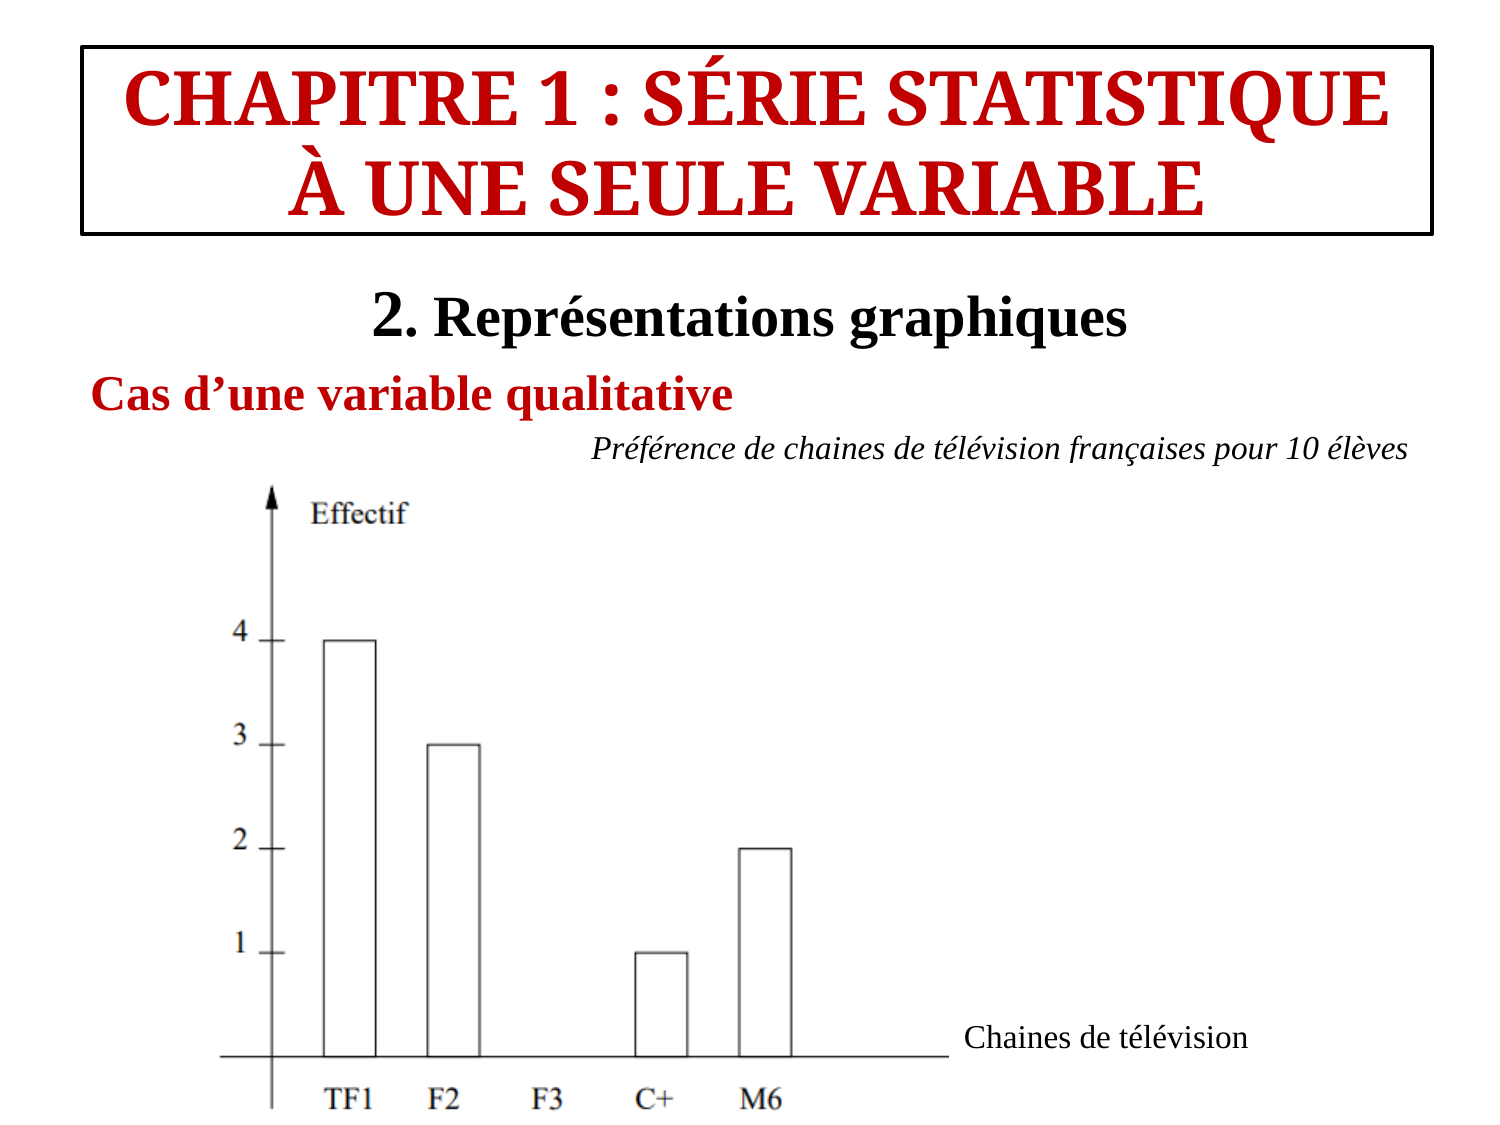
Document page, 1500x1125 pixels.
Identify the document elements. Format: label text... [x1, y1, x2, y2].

picture [175, 463, 1094, 1125]
text_box CHAPITRE 1 : SÉRIE STATISTIQUE À UNE SEULE VARIABLE [80, 45, 1434, 236]
text_box Chaines de télévision [1099, 1007, 1371, 1063]
list 2. Représentations graphiques Cas d’une variable qualitative Préférence de chaines de télévision françaises pour 10 élèves [75, 262, 1425, 1090]
